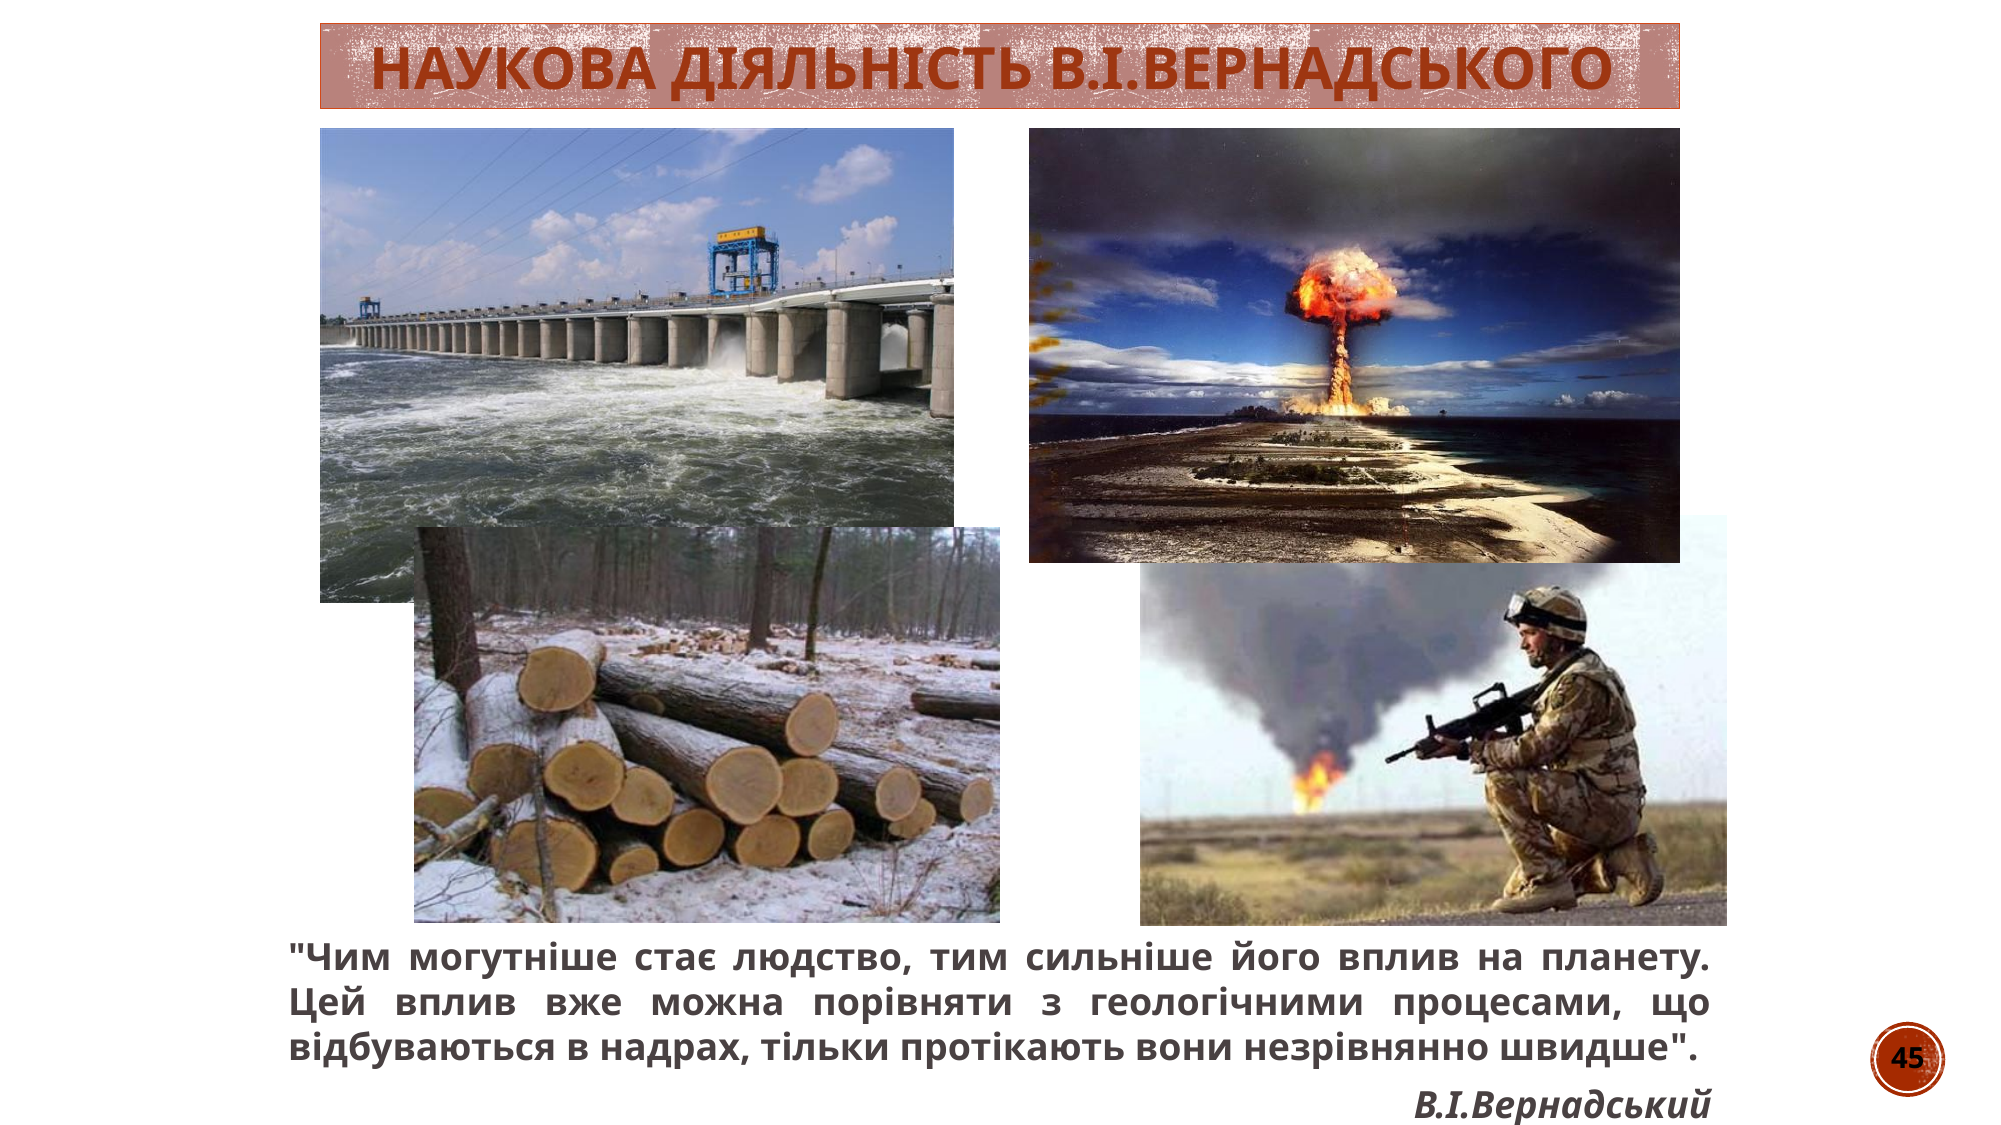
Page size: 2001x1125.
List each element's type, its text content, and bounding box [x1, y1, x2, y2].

picture [320, 128, 1000, 923]
slide_number 45 [1855, 1028, 1961, 1089]
text_box НАУКОВА ДІЯЛЬНІСТЬ В.І.ВЕРНАДСЬКОГО [320, 23, 1680, 109]
text_box "Чим могутніше стає людство, тим сильніше його вплив на планету. Цей вплив вже можна порівняти з геологічними процесами, що відбуваються в надрах, тільки протікають вони незрівнянно швидше". В.І.Вернадський [273, 925, 1727, 1125]
picture [1029, 128, 1727, 926]
